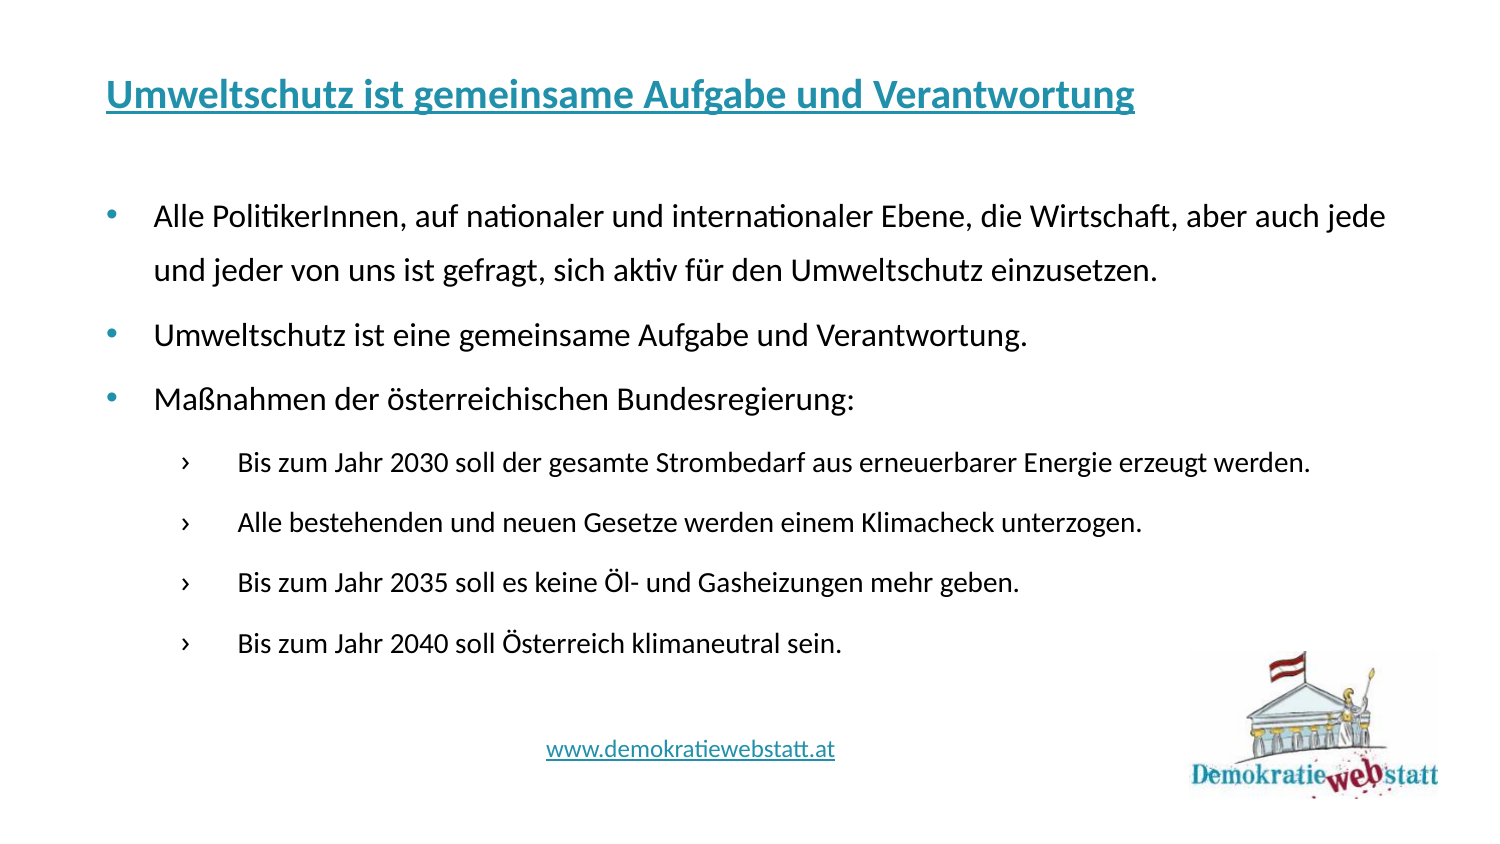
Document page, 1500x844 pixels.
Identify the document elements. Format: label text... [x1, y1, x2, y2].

text_box www.demokratiewebstatt.at [531, 724, 851, 770]
list Alle PolitikerInnen, auf nationaler und internationaler Ebene, die Wirtschaft, aber auch jede und jeder von uns ist gefragt, sich aktiv für den Umweltschutz einzusetzen. Umweltschutz ist eine gemeinsame Aufgabe und Verantwortung. Maßnahmen der österreichischen Bundesregierung: Bis zum Jahr 2030 soll der gesamte Strombedarf aus erneuerbarer Energie erzeugt werden. Alle bestehenden und neuen Gesetze werden einem Klimacheck unterzogen. Bis zum Jahr 2035 soll es keine Öl- und Gasheizungen mehr geben. Bis zum Jahr 2040 soll Österreich klimaneutral sein. [106, 180, 1394, 686]
title Umweltschutz ist gemeinsame Aufgabe und Verantwortung [106, 66, 1276, 168]
picture [1188, 651, 1438, 799]
